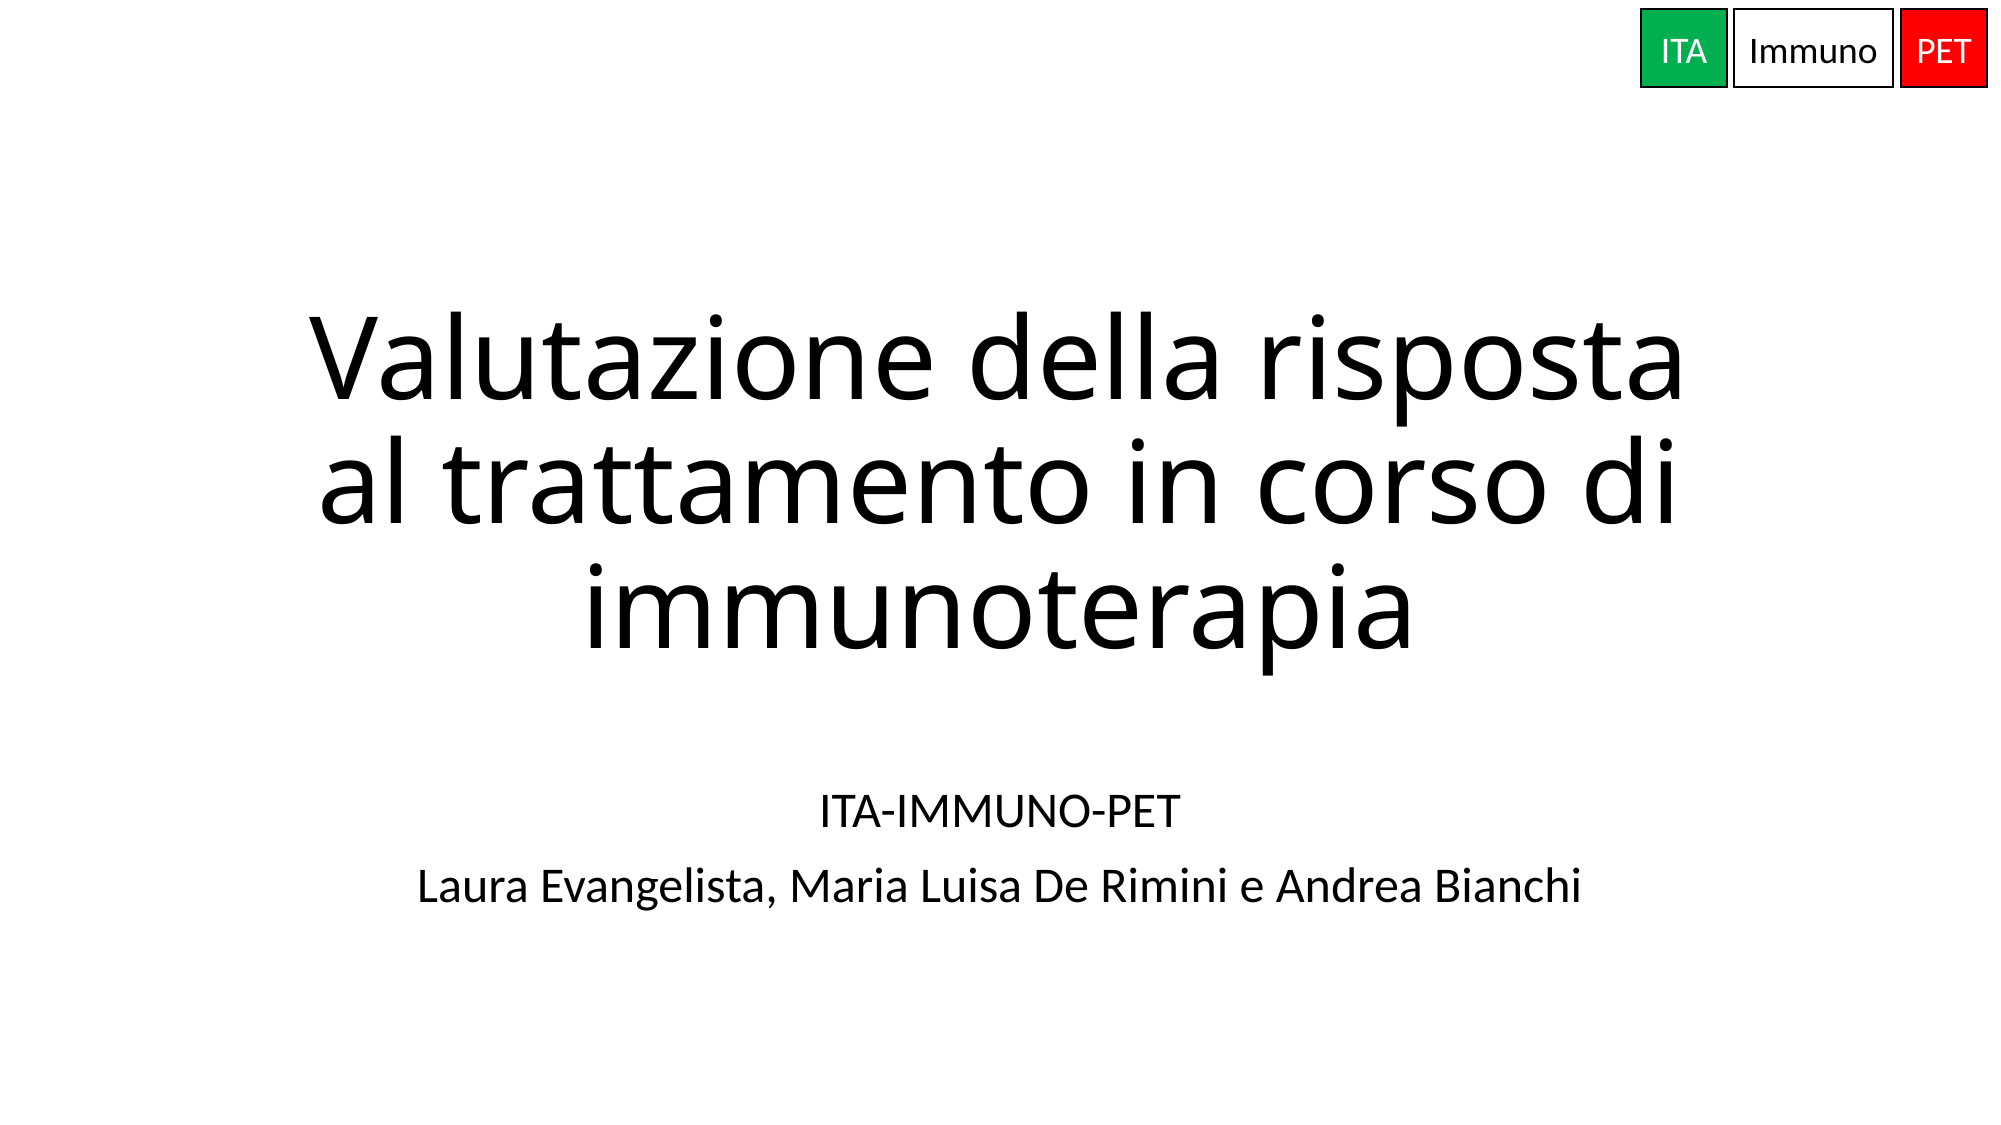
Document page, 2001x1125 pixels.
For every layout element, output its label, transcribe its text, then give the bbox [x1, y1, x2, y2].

text_box ITA [1640, 8, 1728, 88]
text_box PET [1900, 8, 1988, 88]
subtitle ITA-IMMUNO-PET Laura Evangelista, Maria Luisa De Rimini e Andrea Bianchi [249, 695, 1750, 968]
text_box Immuno [1733, 8, 1894, 88]
title Valutazione della risposta al trattamento in corso di immunoterapia [249, 288, 1750, 681]
